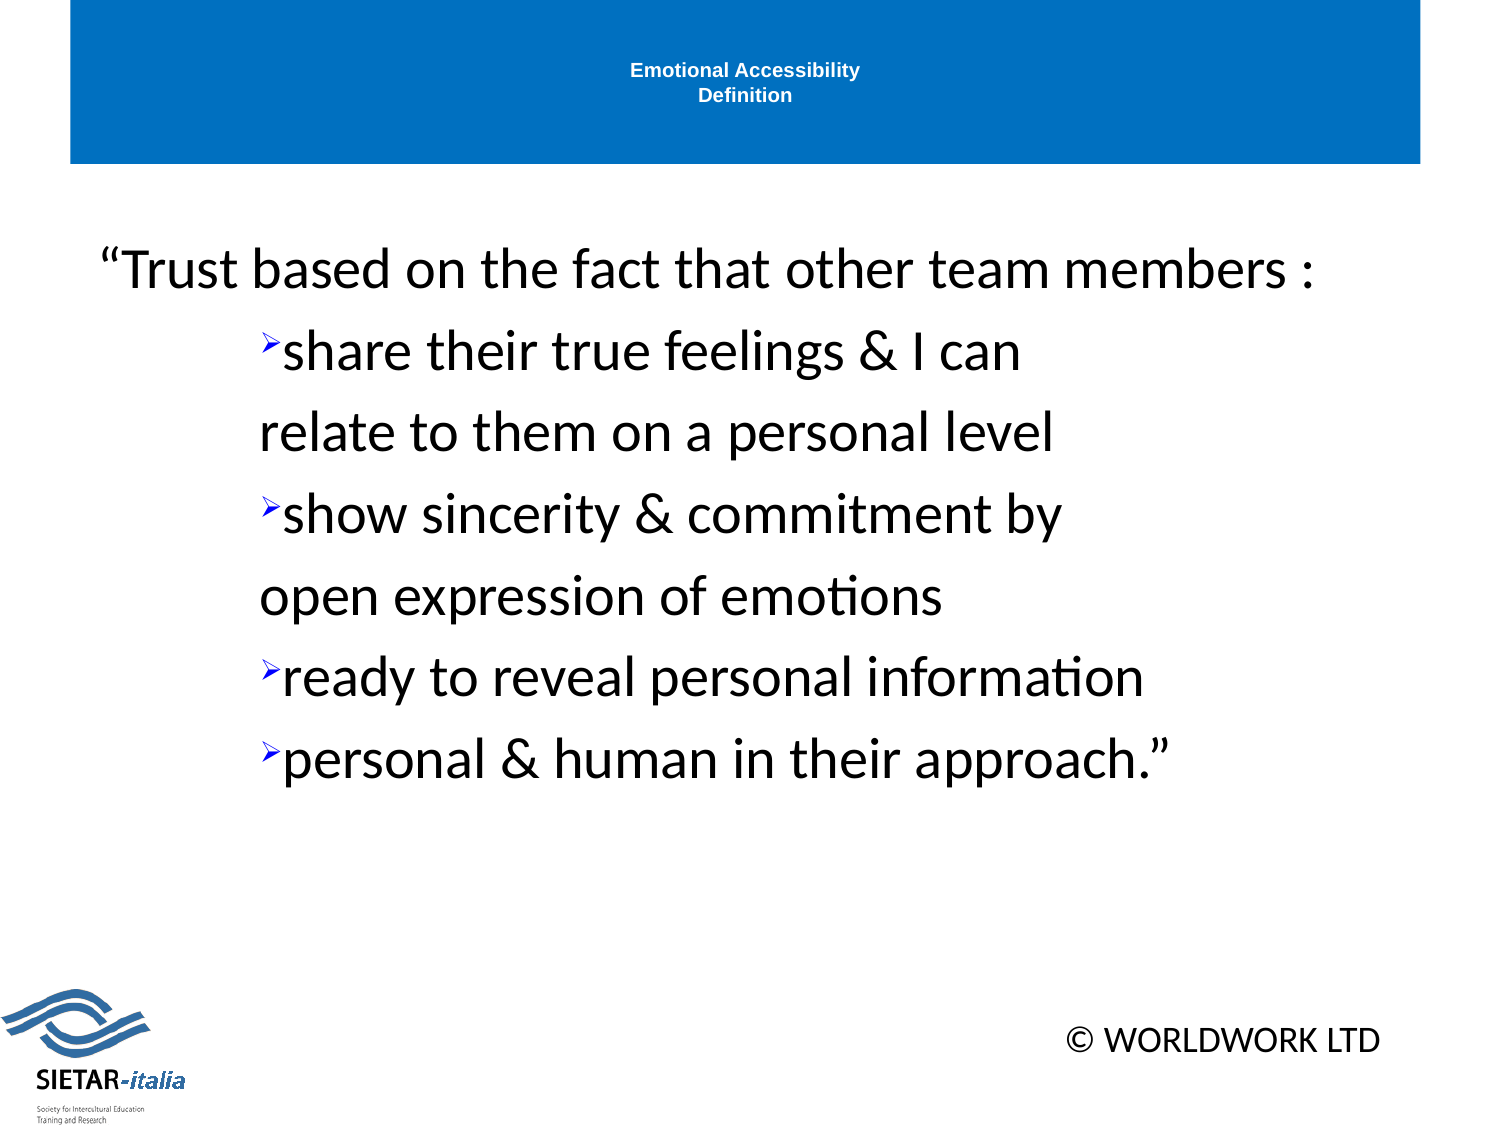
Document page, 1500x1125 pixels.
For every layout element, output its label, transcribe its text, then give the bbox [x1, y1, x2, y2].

list “Trust based on the fact that other team members : share their true feelings & I can relate to them on a personal level show sincerity & commitment by open expression of emotions ready to reveal personal information personal & human in their approach.” [82, 222, 1430, 926]
title Emotional Accessibility Definition [70, 0, 1421, 164]
picture [0, 987, 212, 1125]
text_box © WORLDWORK LTD [1049, 1007, 1396, 1068]
